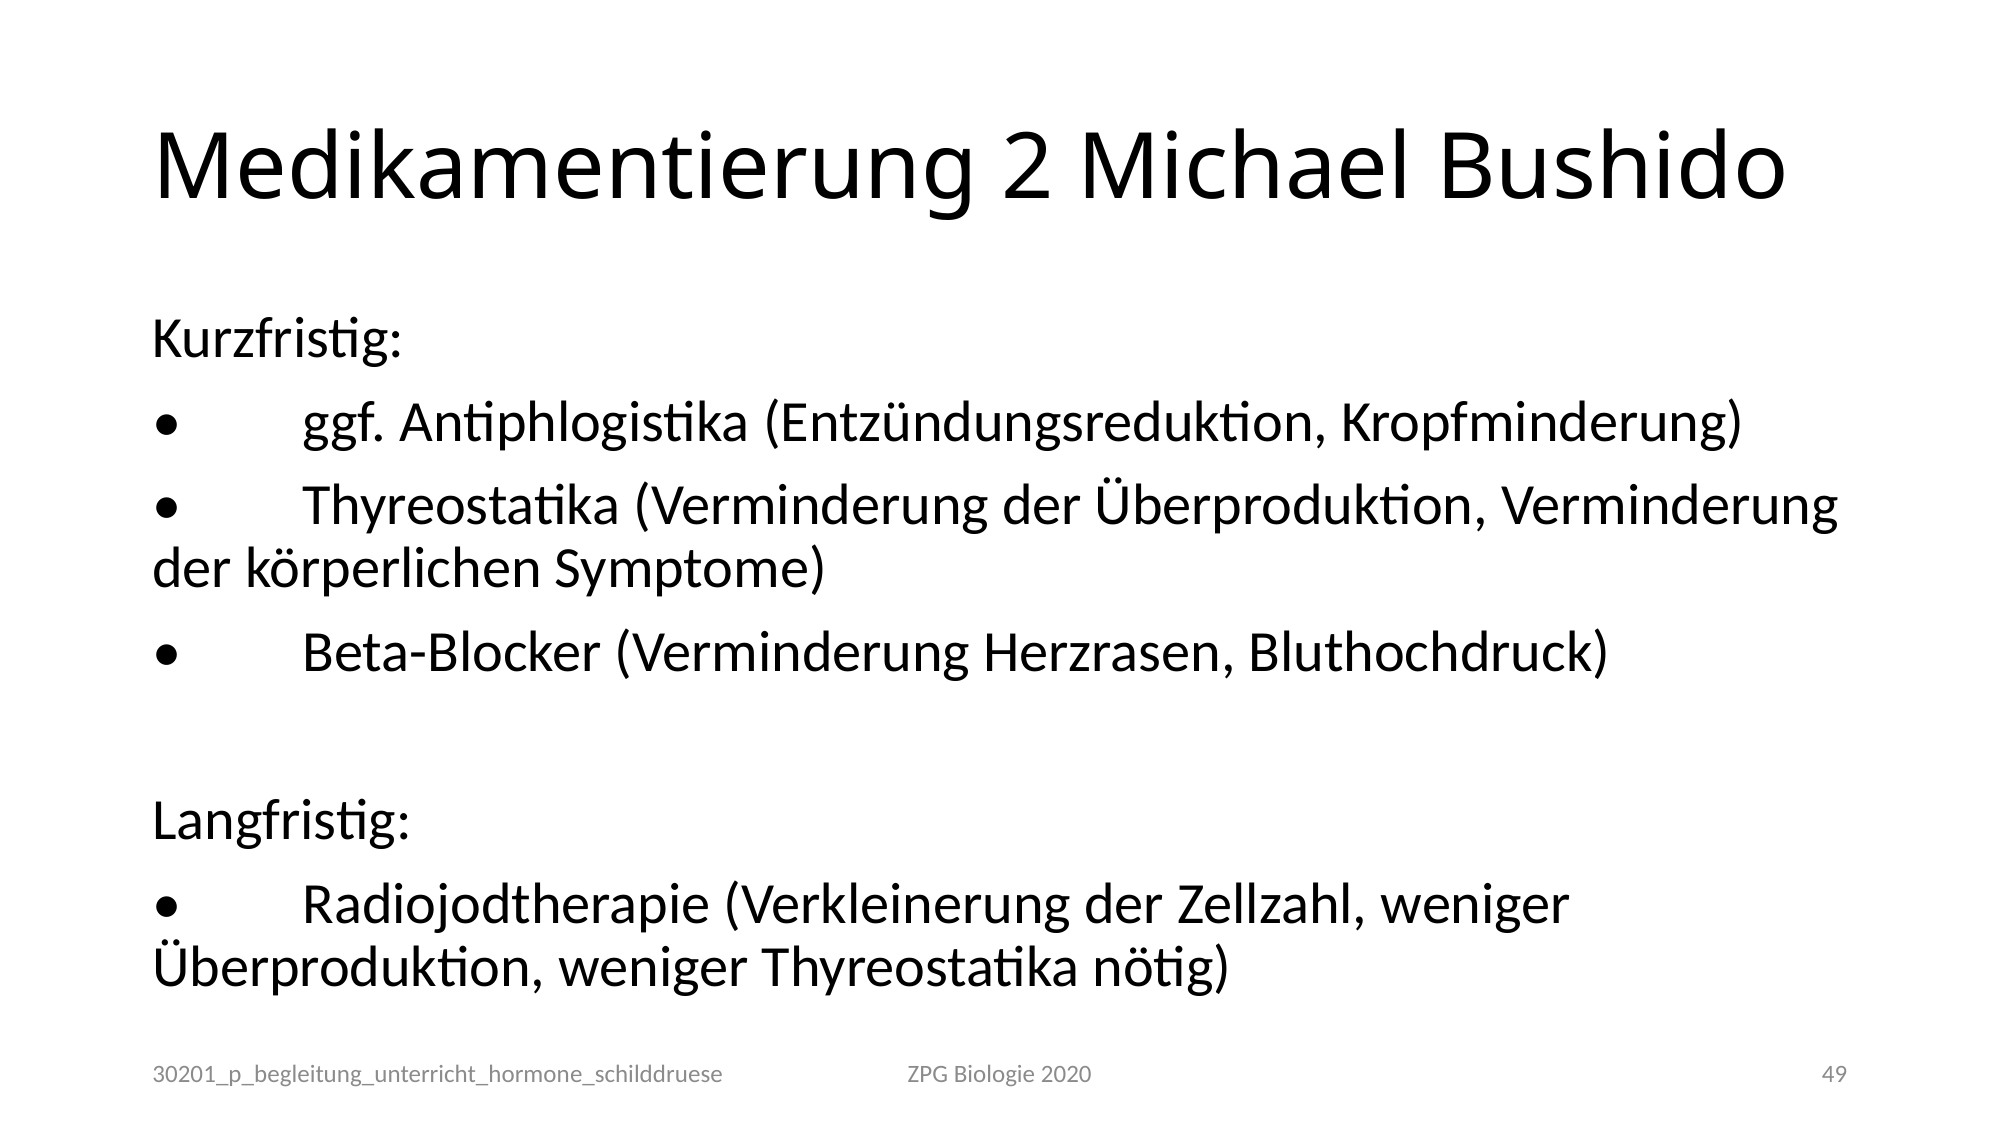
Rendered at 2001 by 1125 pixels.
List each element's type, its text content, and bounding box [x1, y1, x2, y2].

slide_number 30201_p_begleitung_unterricht_hormone_schilddruese [137, 1042, 662, 1103]
footer ZPG Biologie 2020 [662, 1042, 1338, 1103]
list Kurzfristig: • ggf. Antiphlogistika (Entzündungsreduktion, Kropfminderung) • Thyreostatika (Verminderung der Überproduktion, Verminderung der körperlichen Symptome) • Beta-Blocker (Verminderung Herzrasen, Bluthochdruck) Langfristig: • Radiojodtherapie (Verkleinerung der Zellzahl, weniger Überproduktion, weniger Thyreostatika nötig) [137, 299, 1863, 1014]
slide_number 49 [1412, 1042, 1863, 1103]
title Medikamentierung 2 Michael Bushido [137, 59, 1863, 278]
